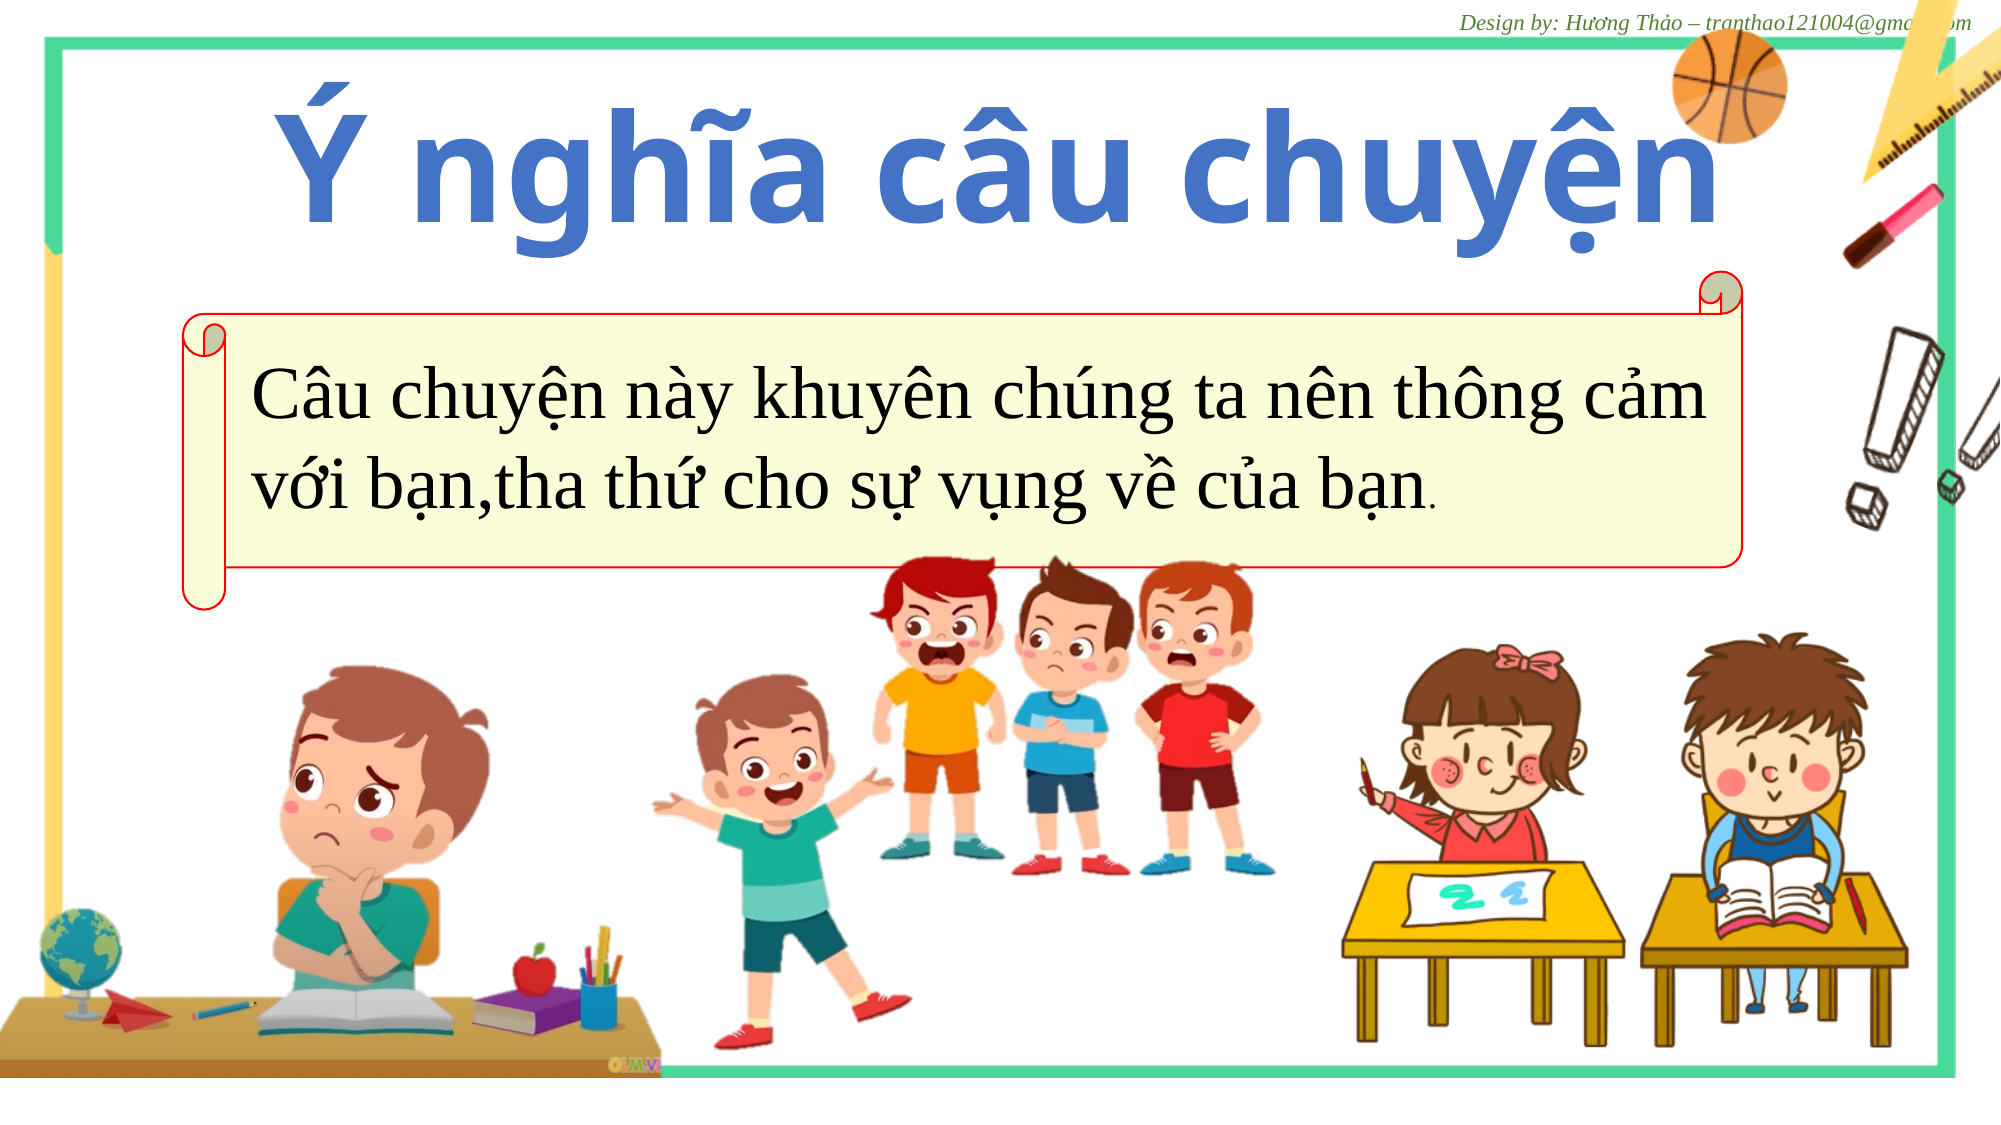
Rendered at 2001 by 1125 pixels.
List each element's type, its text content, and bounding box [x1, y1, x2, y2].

text_box Ý nghĩa câu chuyện [259, 65, 478, 261]
text_box Câu chuyện này khuyên chúng ta nên thông cảm với bạn,tha thứ cho sự vụng về của bạn. [1521, 336, 1743, 532]
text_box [1248, 572, 1985, 1125]
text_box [1852, 326, 2000, 529]
text_box [1521, 312, 1744, 569]
text_box Câu chuyện này khuyên chúng ta nên thông cảm với bạn,tha thứ cho sự vụng về của bạn. [236, 336, 478, 532]
text_box [181, 312, 478, 611]
picture [0, 0, 2001, 1125]
text_box Ý nghĩa câu chuyện [1521, 65, 1590, 261]
